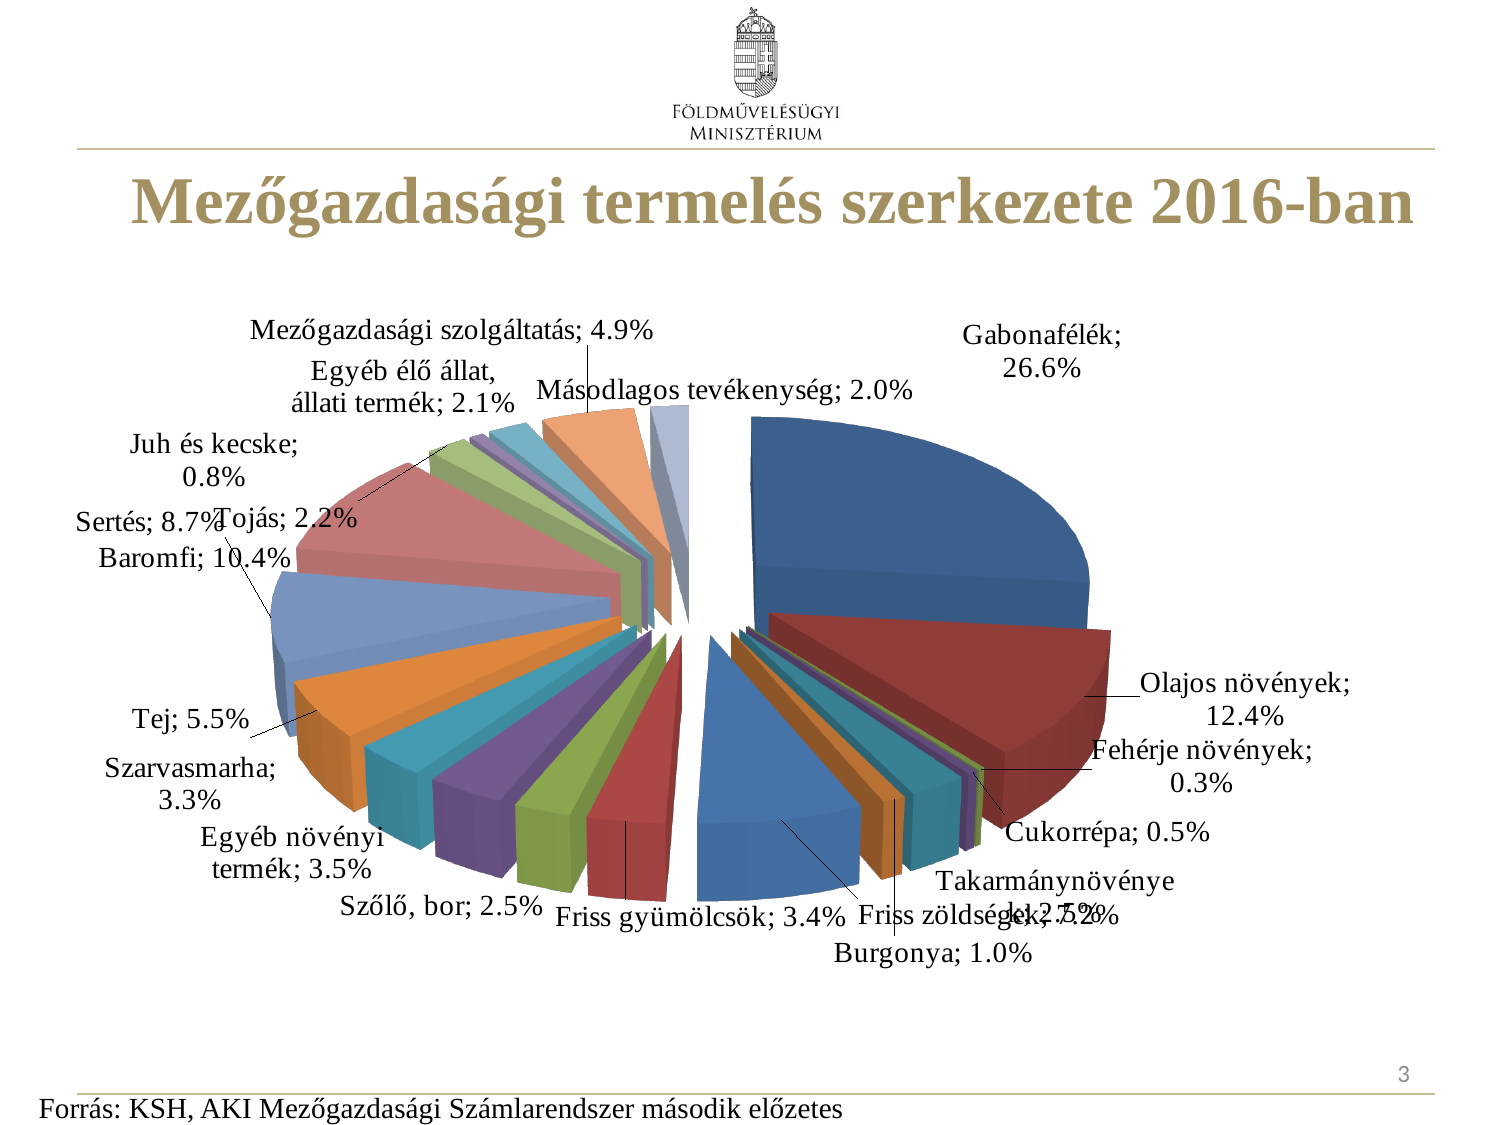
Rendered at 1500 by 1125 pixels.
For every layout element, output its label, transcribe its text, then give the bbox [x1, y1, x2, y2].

picture [655, 7, 857, 144]
text_box Mezőgazdasági termelés szerkezete 2016-ban [47, 148, 1500, 244]
chart [64, 244, 1471, 1048]
text_box Forrás: KSH, AKI Mezőgazdasági Számlarendszer második előzetes [23, 1081, 859, 1125]
slide_number 3 [1074, 1055, 1425, 1103]
